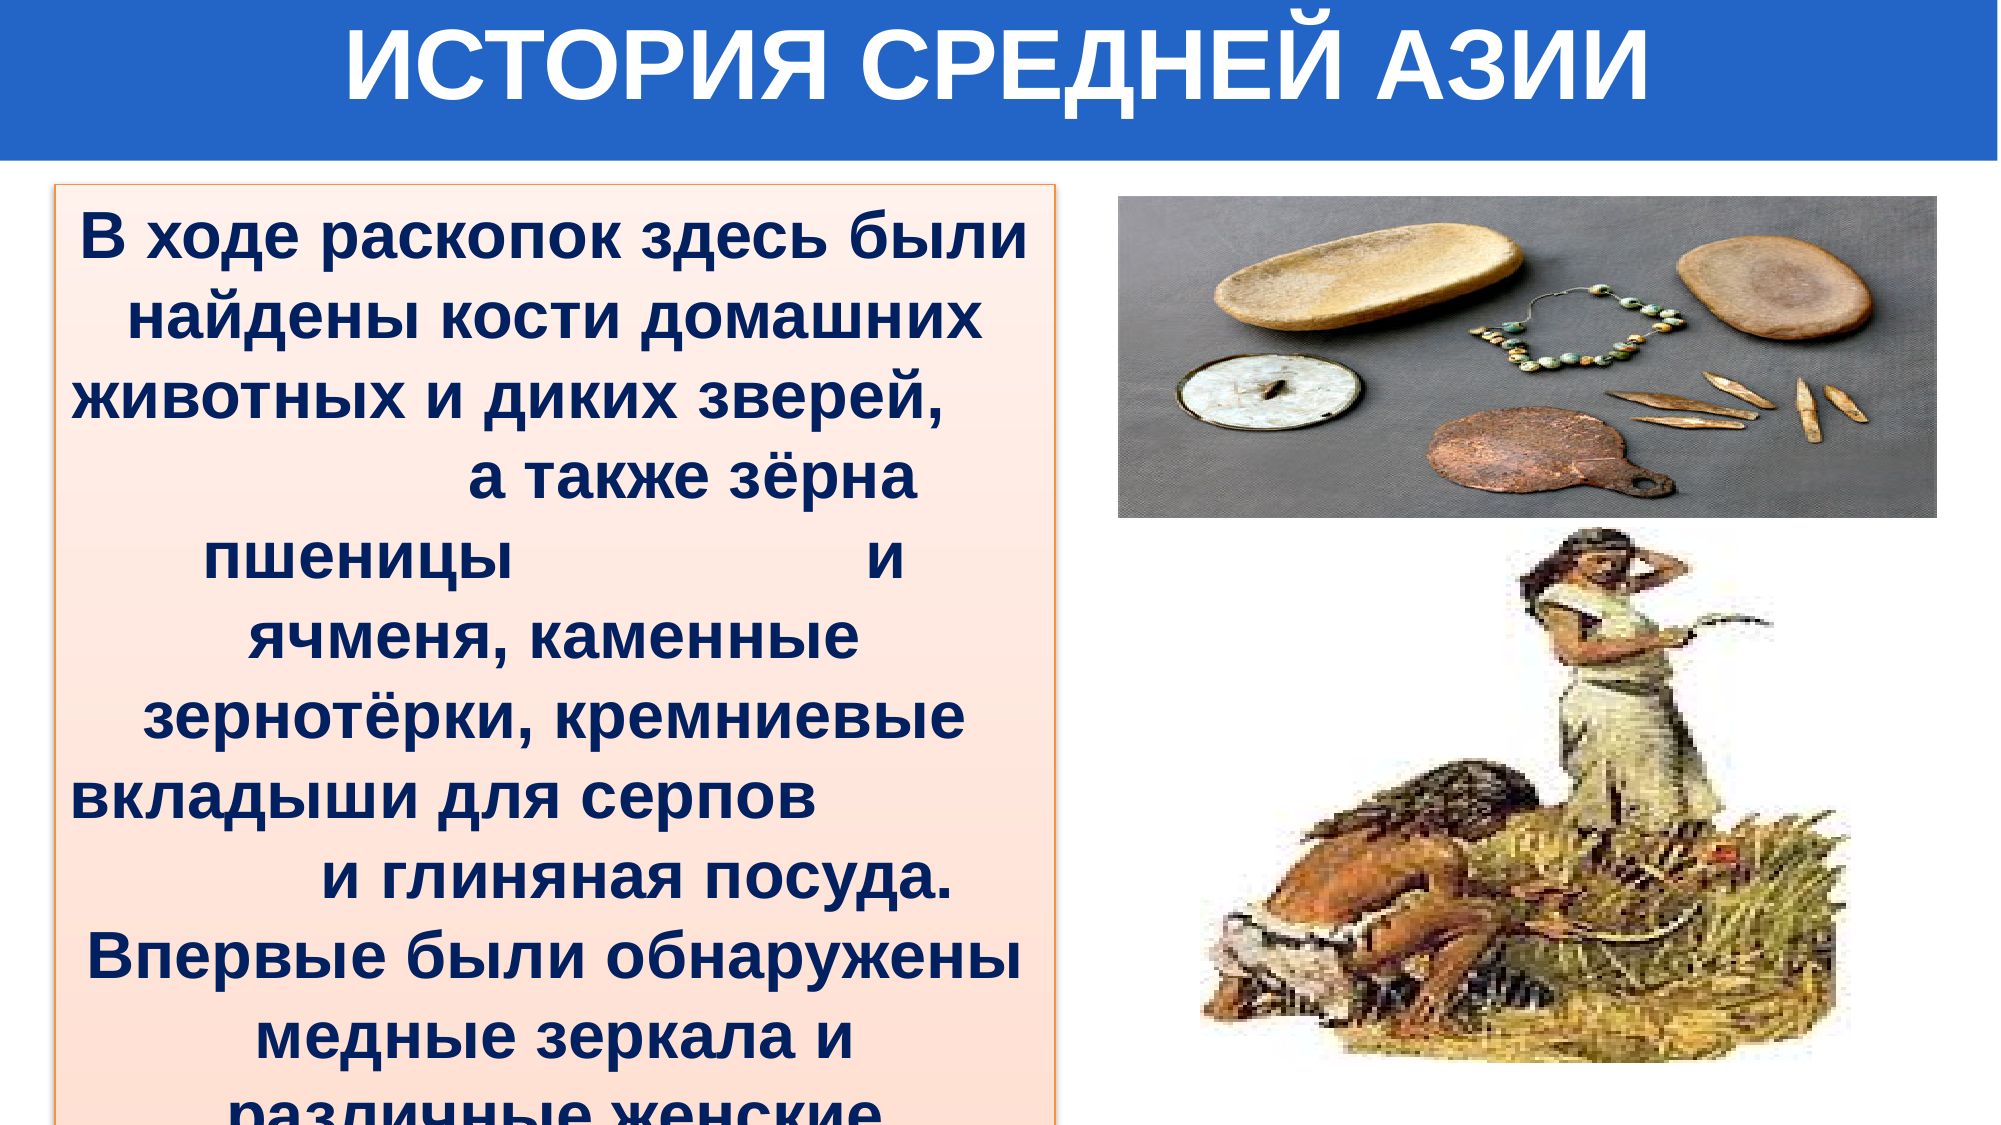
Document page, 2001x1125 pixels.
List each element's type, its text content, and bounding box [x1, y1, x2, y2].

picture [1200, 526, 1851, 1063]
text_box ИСТОРИЯ СРЕДНЕЙ АЗИИ [0, 0, 1998, 161]
text_box В ходе раскопок здесь были найдены кости домашних животных и диких зверей, а также зёрна пшеницы и ячменя, каменные зернотёрки, кремниевые вкладыши для серпов и глиняная посуда. Впервые были обнаружены медные зеркала и различные женские украшения. [54, 184, 1056, 1125]
picture [1117, 196, 1938, 518]
